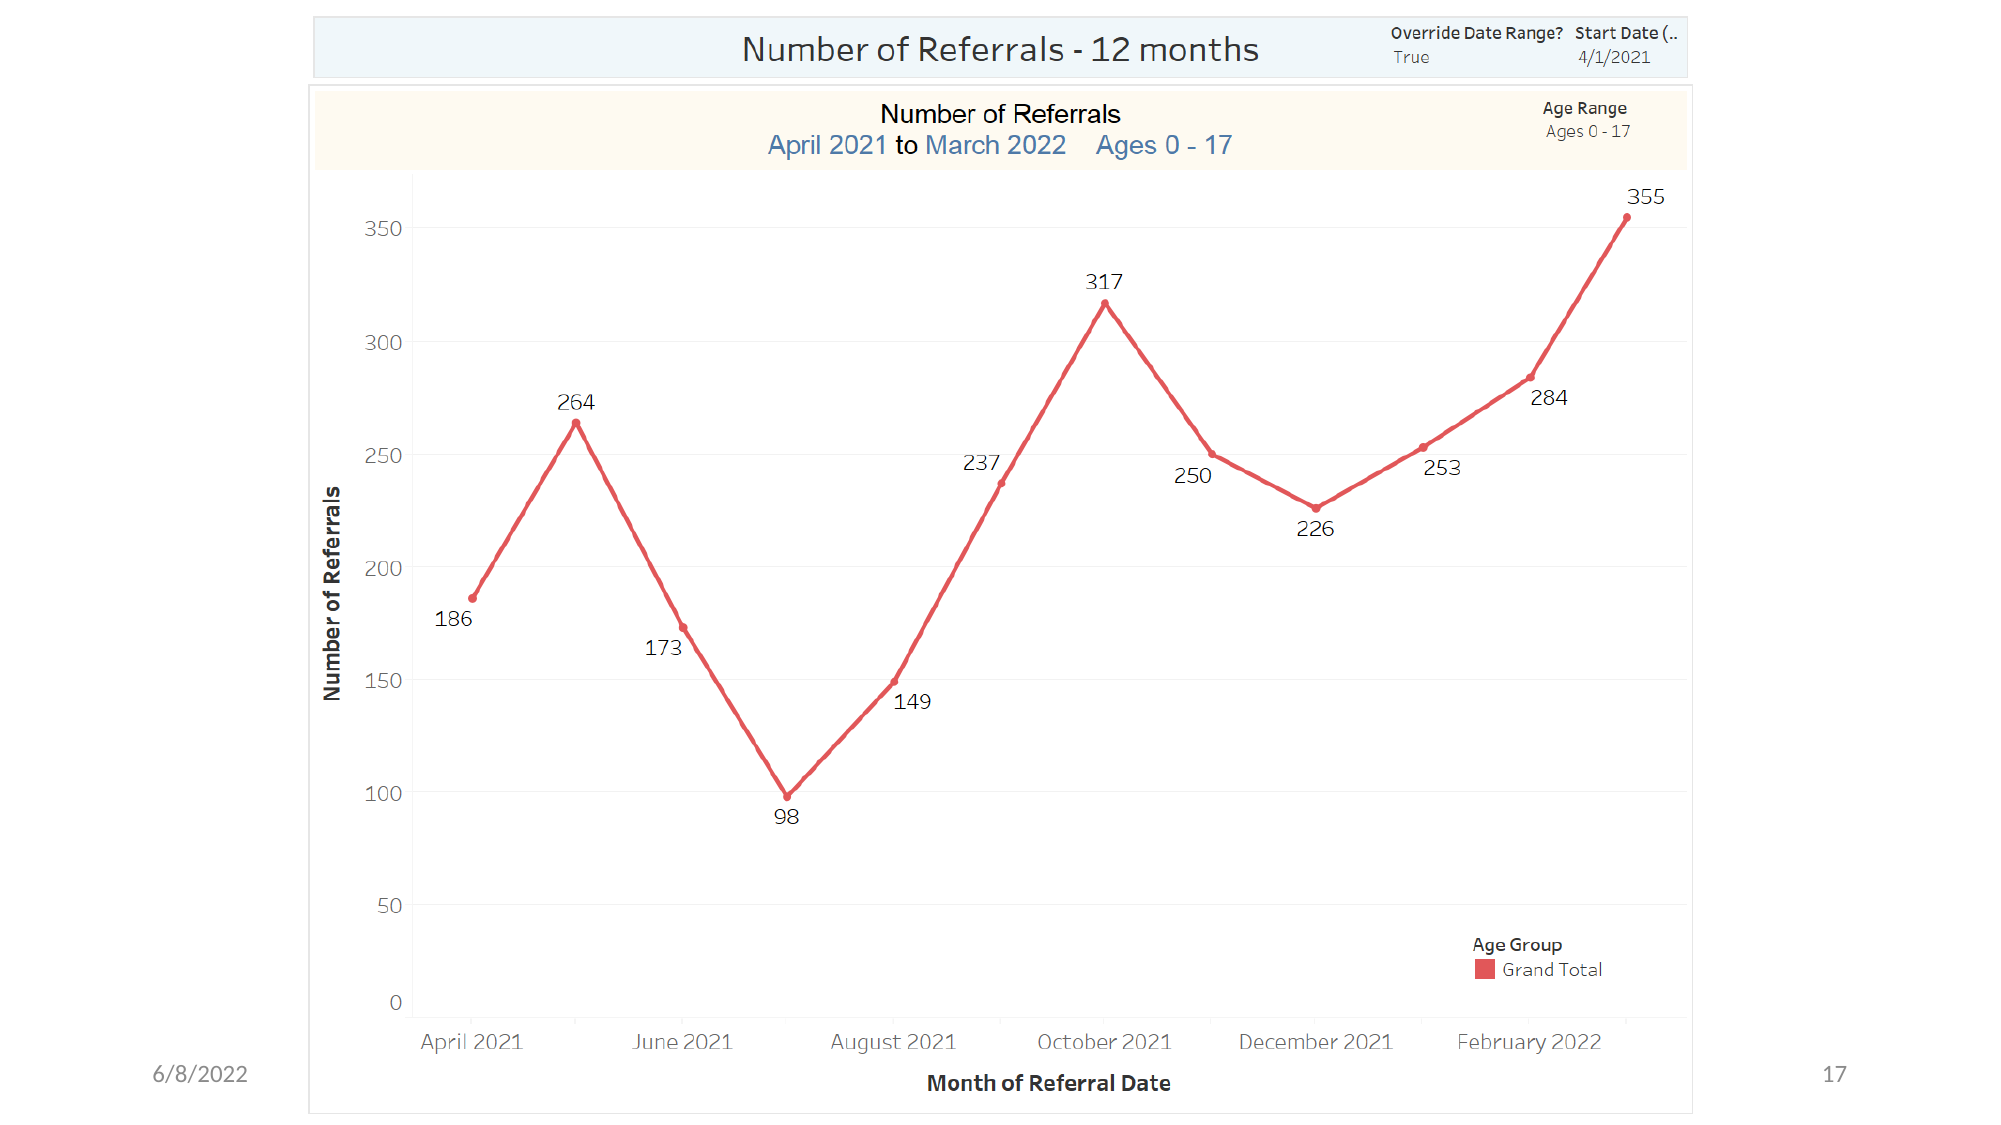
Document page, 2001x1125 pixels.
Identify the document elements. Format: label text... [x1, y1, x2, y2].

picture [296, 0, 1704, 1125]
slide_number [137, 1042, 296, 1103]
slide_number 17 [1704, 1042, 1863, 1103]
